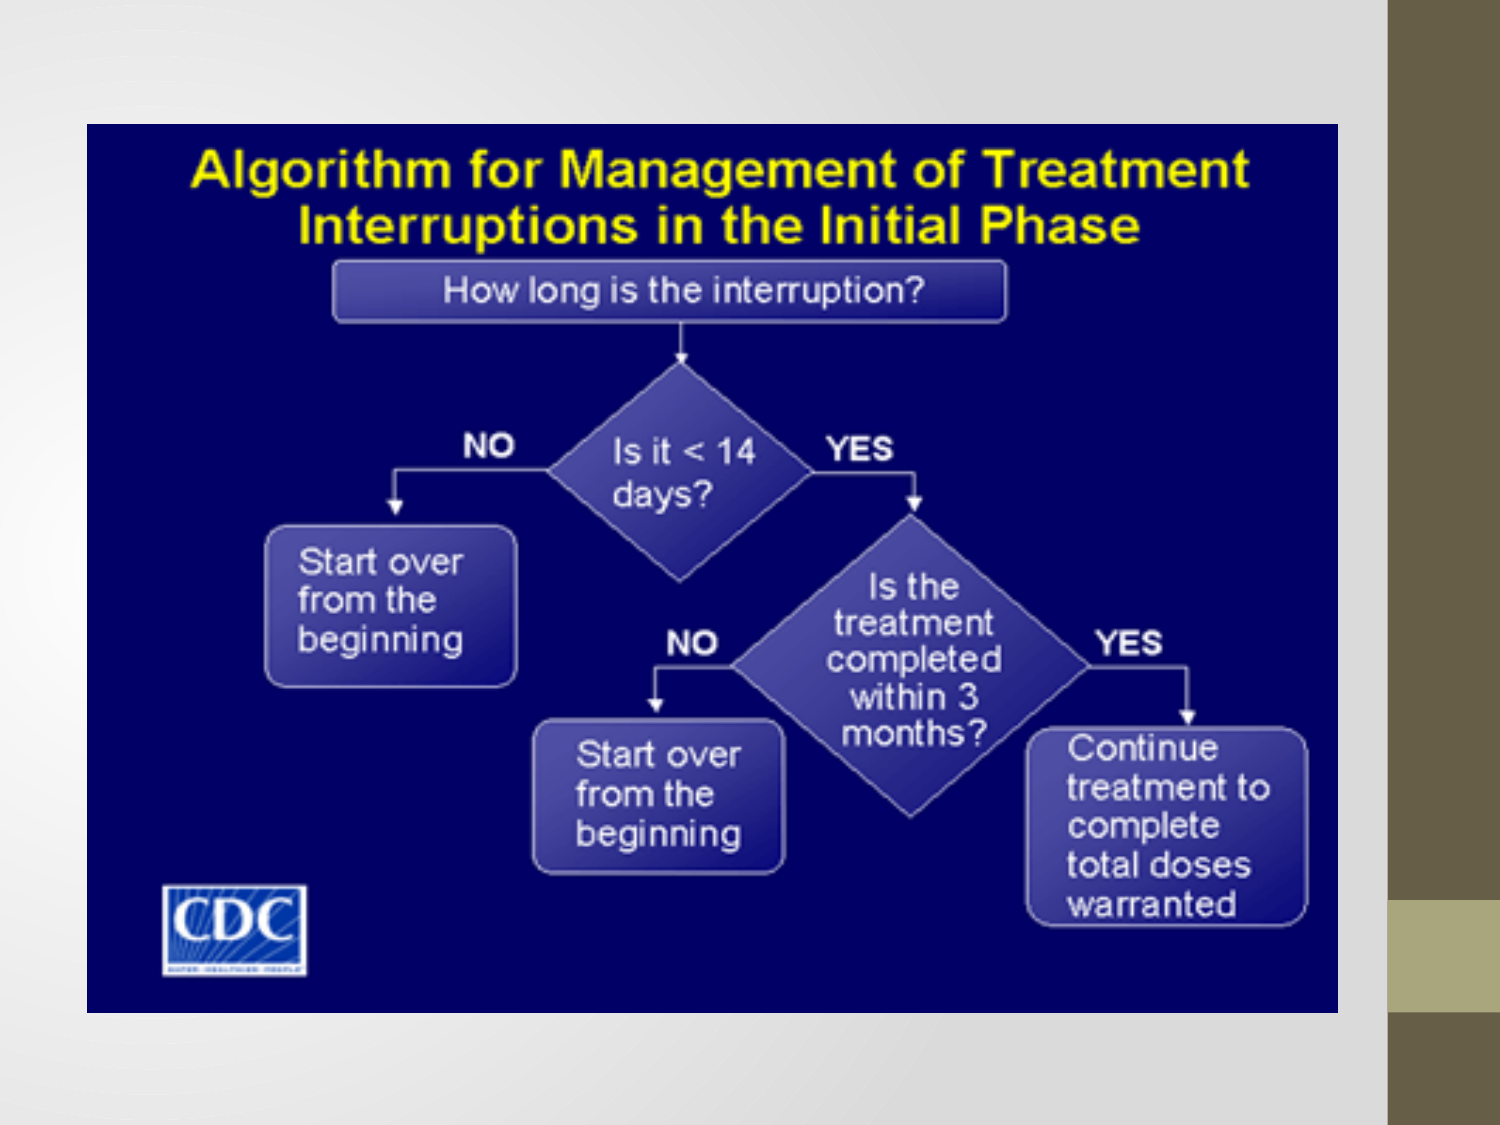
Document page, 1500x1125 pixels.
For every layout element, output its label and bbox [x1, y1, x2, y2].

list [86, 124, 1339, 1013]
